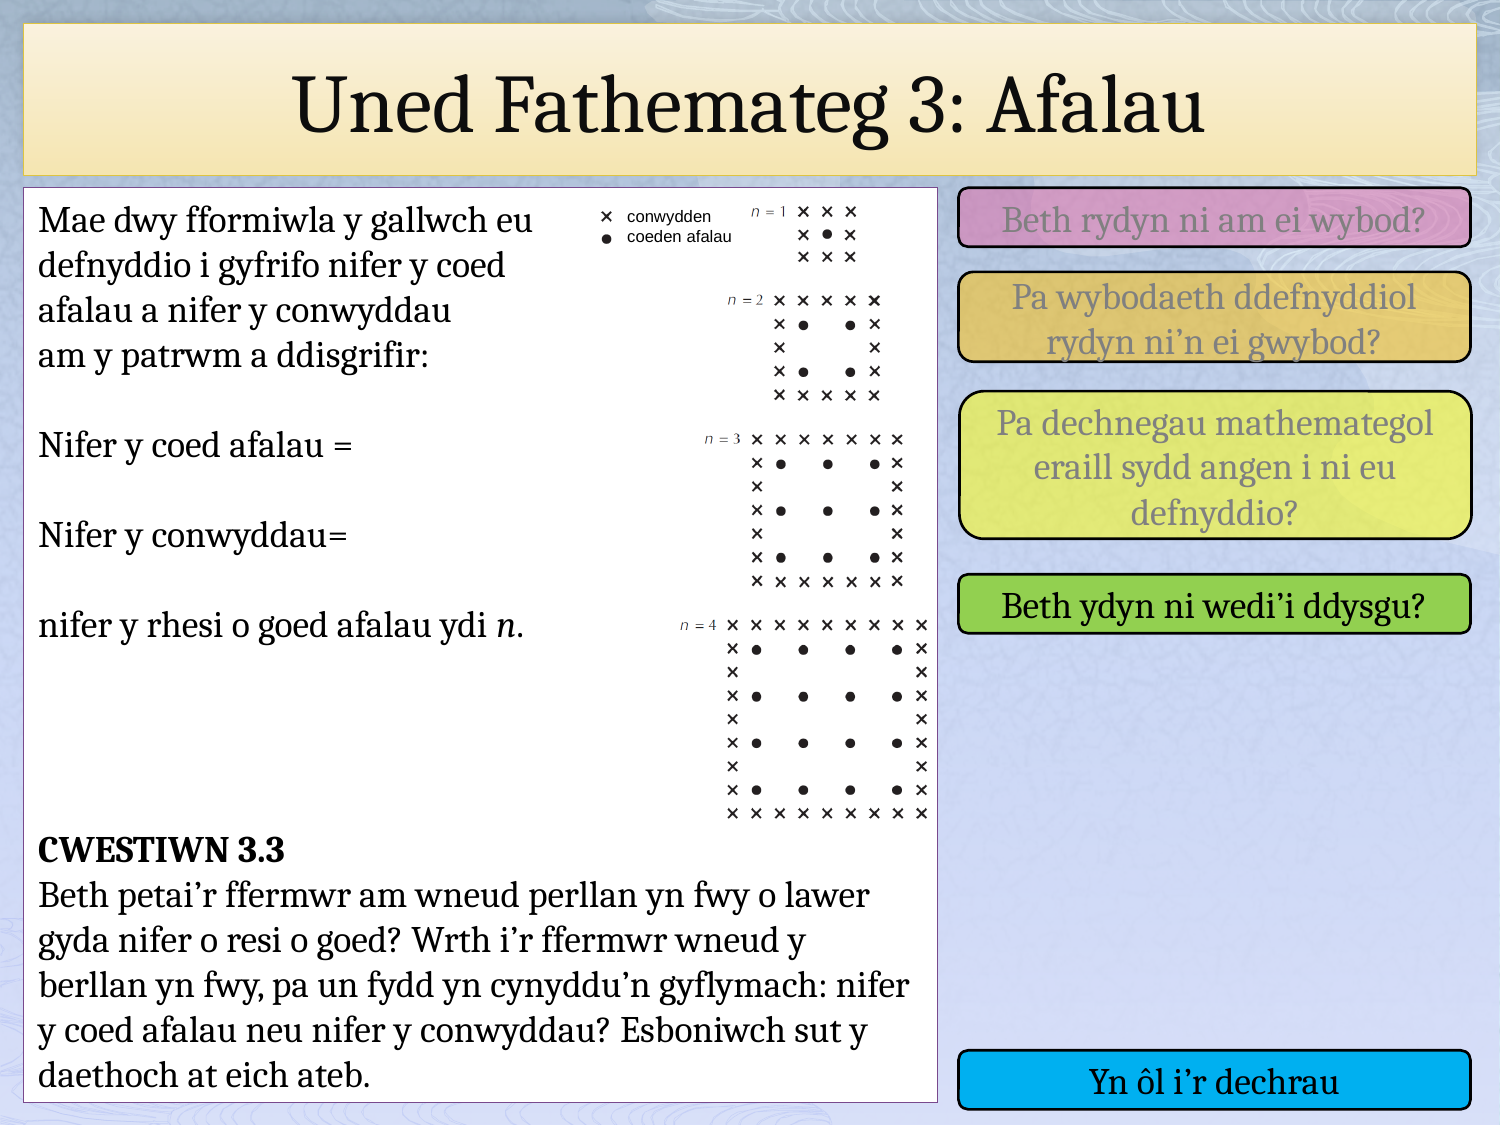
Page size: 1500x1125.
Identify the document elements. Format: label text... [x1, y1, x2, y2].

text_box Pa dechnegau mathemategol eraill sydd angen i ni eu defnyddio? [958, 389, 1473, 541]
text_box Pa wybodaeth ddefnyddiol rydyn ni’n ei gwybod? [957, 270, 1472, 364]
title Uned Fathemateg 3: Afalau [23, 23, 1477, 176]
text_box Yn ôl i’r dechrau [957, 1048, 1472, 1111]
text_box Beth ydyn ni wedi’i ddysgu? [957, 572, 1472, 635]
picture [596, 203, 929, 821]
text_box Beth rydyn ni am ei wybod? [957, 186, 1472, 249]
